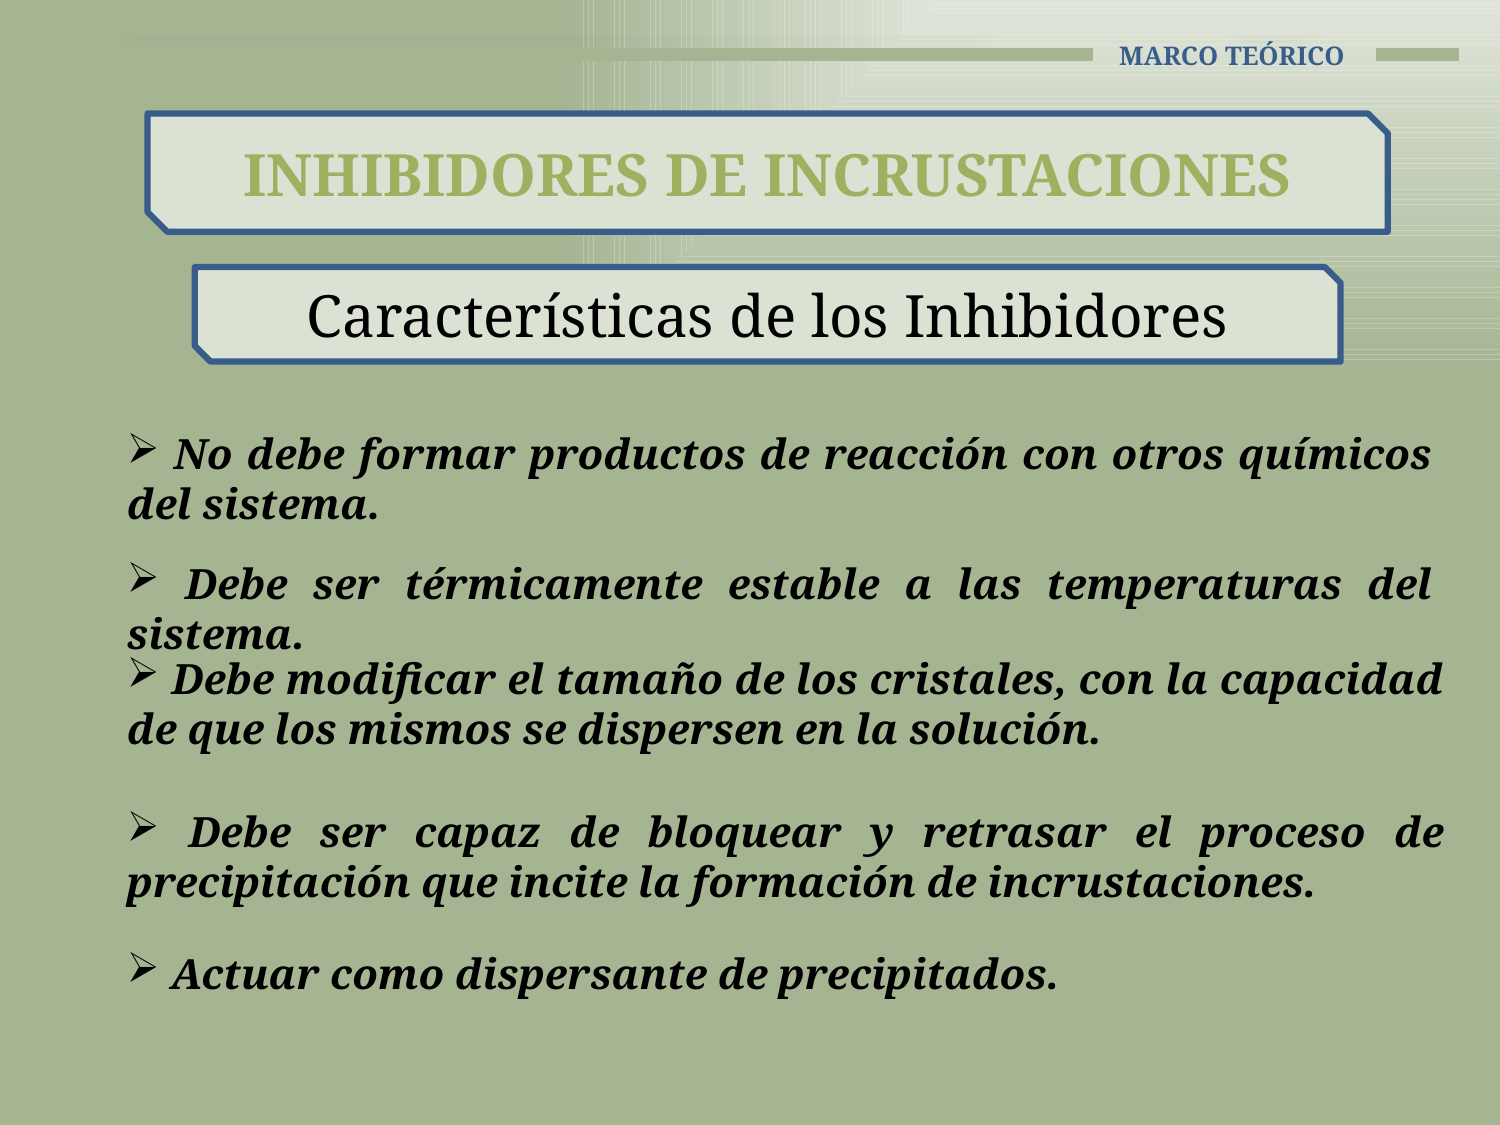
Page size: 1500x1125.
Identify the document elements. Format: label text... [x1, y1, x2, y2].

text_box Características de los Inhibidores [191, 263, 1344, 365]
text_box Debe ser térmicamente estable a las temperaturas del sistema. [112, 550, 1447, 645]
text_box [0, 1, 1500, 75]
title Marco TEÓRICO [1104, 75, 1377, 79]
text_box Inhibidores DE INCRUSTACIONES [144, 110, 1391, 235]
text_box Actuar como dispersante de precipitados. [112, 940, 1471, 1006]
text_box Debe modificar el tamaño de los cristales, con la capacidad de que los mismos se dispersen en la solución. [112, 645, 1459, 760]
text_box No debe formar productos de reacción con otros químicos del sistema. [112, 420, 1447, 536]
text_box Debe ser capaz de bloquear y retrasar el proceso de precipitación que incite la formación de incrustaciones. [112, 798, 1459, 914]
